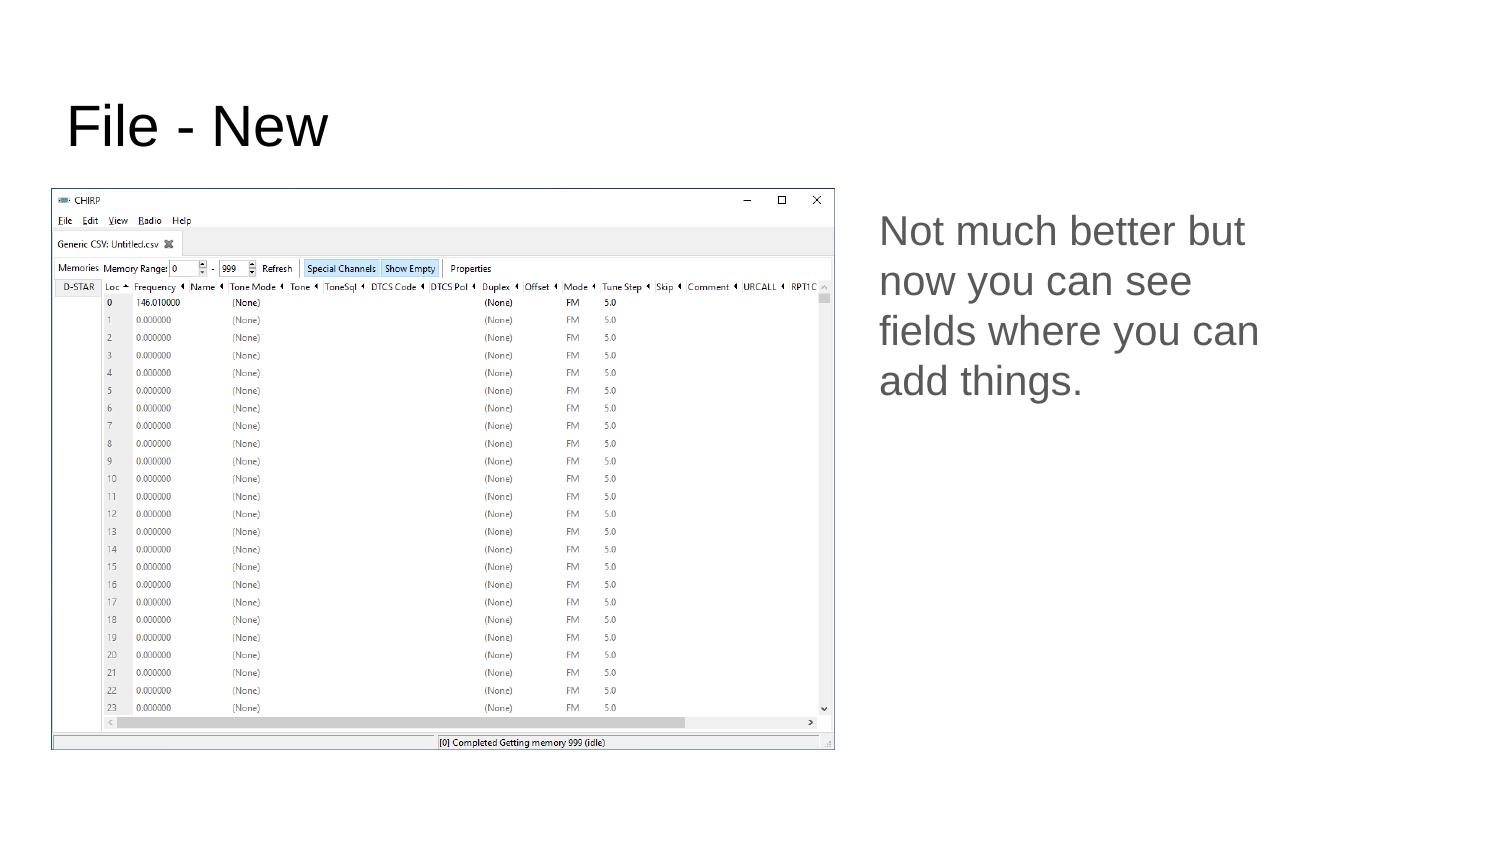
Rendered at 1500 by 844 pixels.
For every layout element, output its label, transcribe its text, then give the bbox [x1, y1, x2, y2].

title File - New [51, 72, 1449, 167]
text_box Not much better but now you can see fields where you can add things. [864, 188, 1278, 404]
picture [50, 188, 836, 750]
